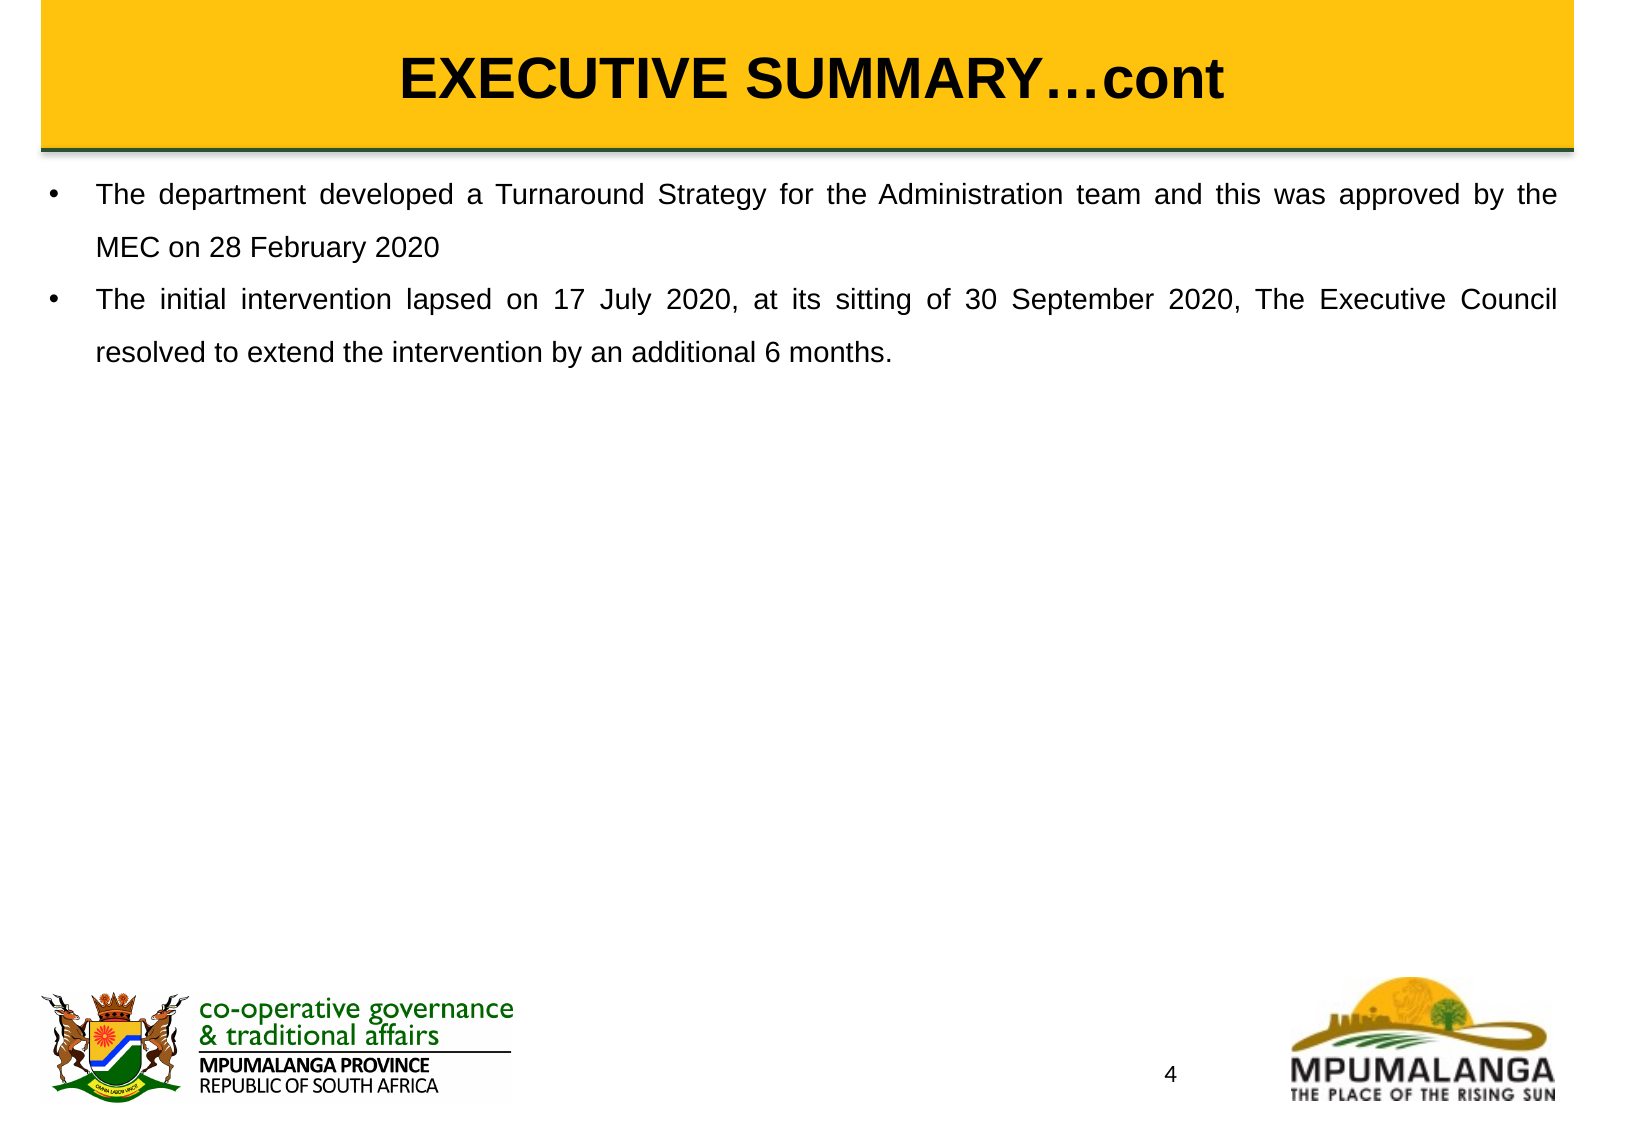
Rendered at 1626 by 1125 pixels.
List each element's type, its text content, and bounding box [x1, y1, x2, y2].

title EXECUTIVE SUMMARY…cont [81, 0, 1544, 150]
picture [1291, 977, 1555, 1101]
picture [41, 992, 513, 1103]
slide_number 4 [812, 1042, 1193, 1103]
text_box The department developed a Turnaround Strategy for the Administration team and this was approved by the MEC on 28 February 2020 The initial intervention lapsed on 17 July 2020, at its sitting of 30 September 2020, The Executive Council resolved to extend the intervention by an additional 6 months. [34, 150, 1575, 376]
